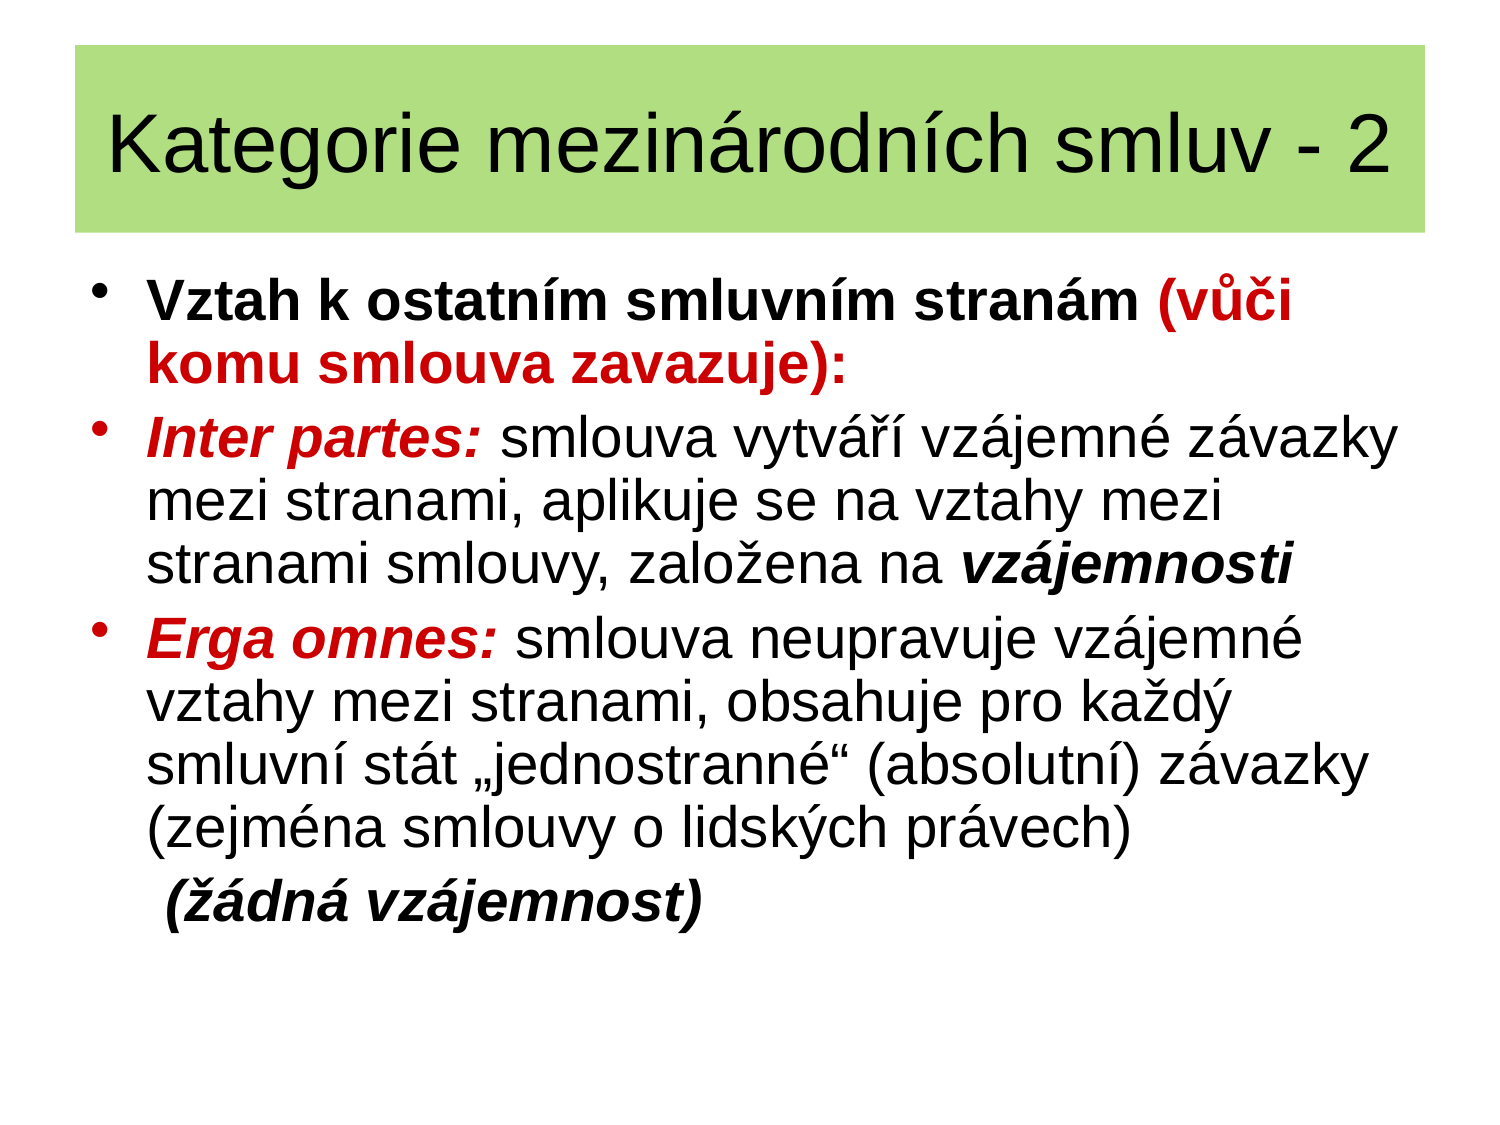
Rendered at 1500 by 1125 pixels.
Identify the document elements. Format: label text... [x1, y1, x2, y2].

title Kategorie mezinárodních smluv - 2 [75, 45, 1425, 233]
list Vztah k ostatním smluvním stranám (vůči komu smlouva zavazuje): Inter partes: smlouva vytváří vzájemné závazky mezi stranami, aplikuje se na vztahy mezi stranami smlouvy, založena na vzájemnosti Erga omnes: smlouva neupravuje vzájemné vztahy mezi stranami, obsahuje pro každý smluvní stát „jednostranné“ (absolutní) závazky (zejména smlouvy o lidských právech) (žádná vzájemnost) [75, 262, 1425, 1005]
